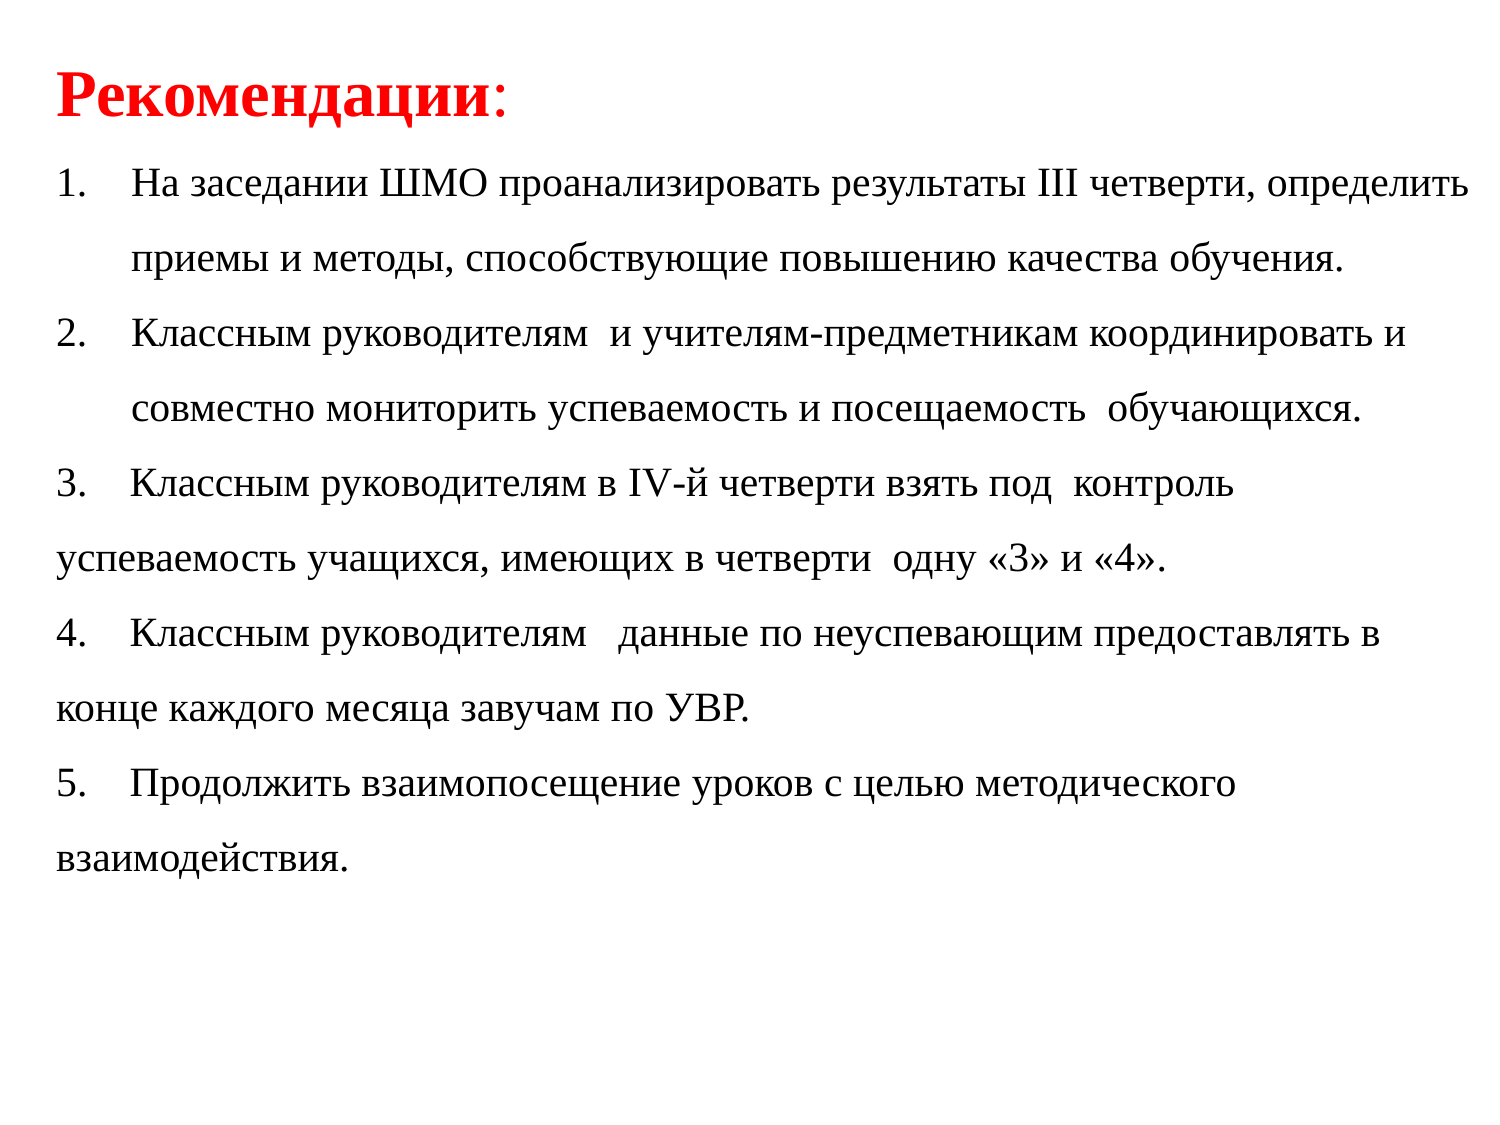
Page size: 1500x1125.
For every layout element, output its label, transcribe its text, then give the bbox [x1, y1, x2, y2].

text_box Рекомендации: На заседании ШМО проанализировать результаты III четверти, определить приемы и методы, способствующие повышению качества обучения. Классным руководителям и учителям-предметникам координировать и совместно мониторить успеваемость и посещаемость обучающихся. 3. Классным руководителям в IV-й четверти взять под контроль успеваемость учащихся, имеющих в четверти одну «3» и «4». 4. Классным руководителям данные по неуспевающим предоставлять в конце каждого месяца завучам по УВР. 5. Продолжить взаимопосещение уроков с целью методического взаимодействия. [41, 42, 1500, 933]
